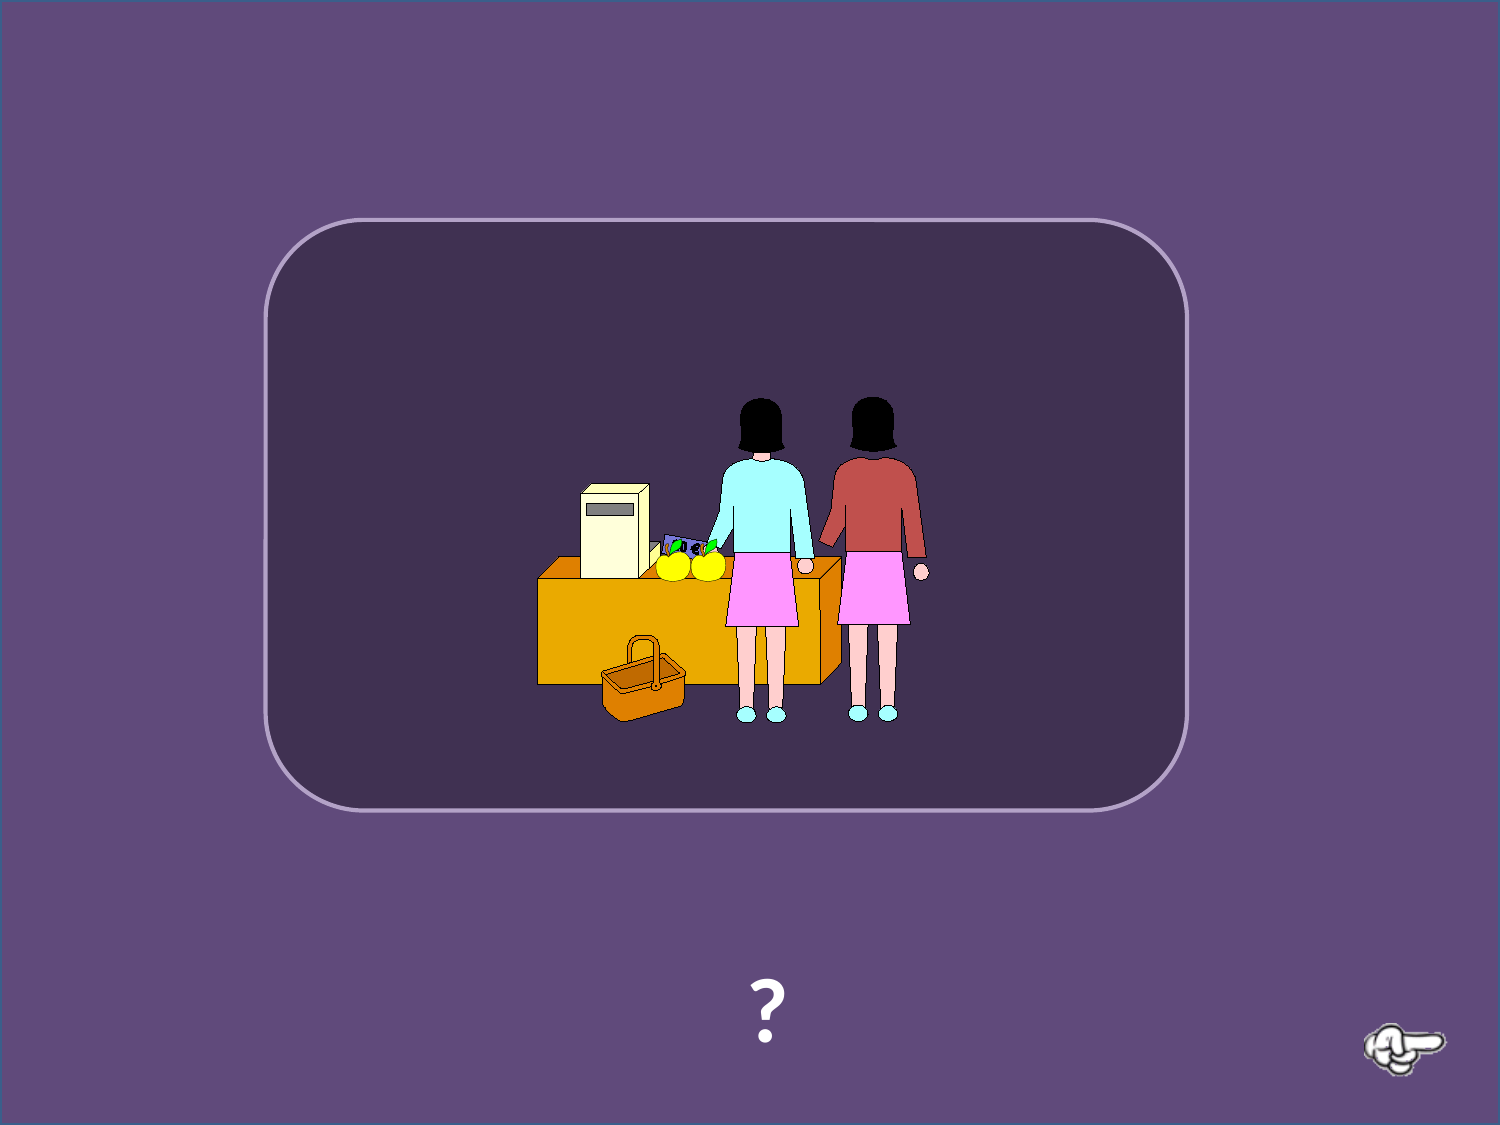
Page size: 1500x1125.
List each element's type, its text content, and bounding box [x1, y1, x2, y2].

text_box ? [98, 938, 1438, 1073]
picture [655, 538, 727, 582]
picture [1363, 1022, 1482, 1079]
text_box [0, 0, 1500, 1125]
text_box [537, 396, 930, 725]
